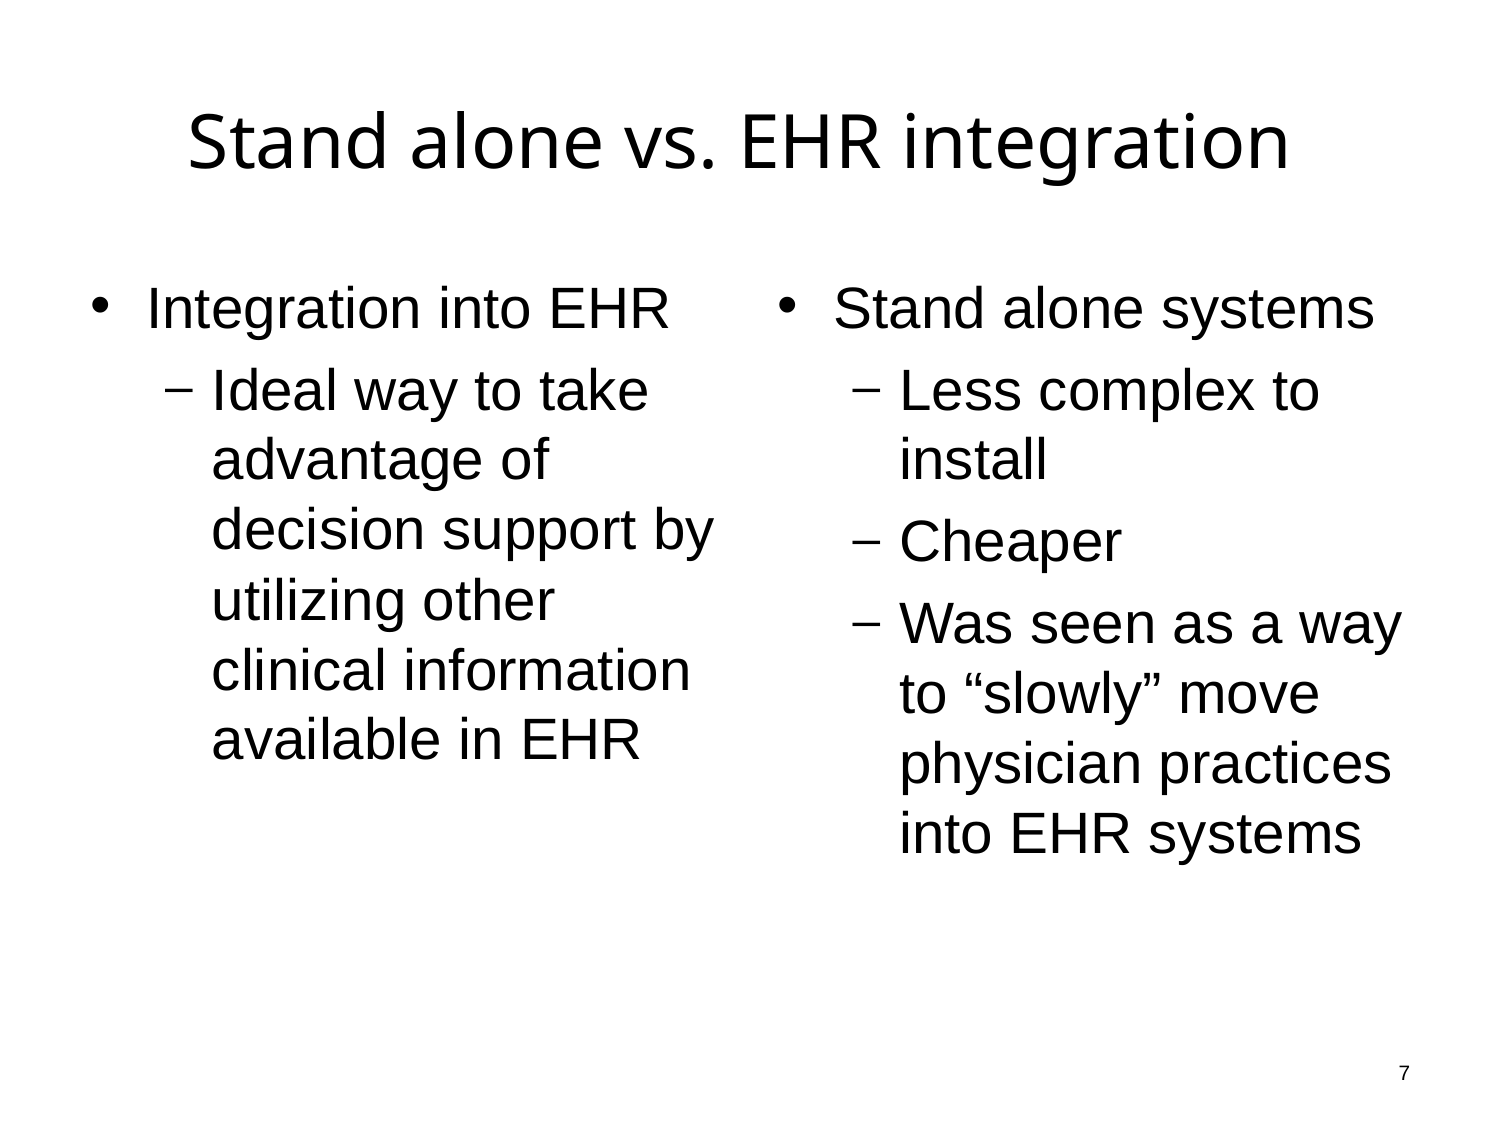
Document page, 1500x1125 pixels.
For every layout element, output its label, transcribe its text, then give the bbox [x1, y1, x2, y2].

slide_number 7 [1341, 1027, 1425, 1118]
title Stand alone vs. EHR integration [75, 45, 1425, 233]
list Integration into EHR Ideal way to take advantage of decision support by utilizing other clinical information available in EHR [75, 262, 738, 1013]
list Stand alone systems Less complex to install Cheaper Was seen as a way to “slowly” move physician practices into EHR systems [762, 262, 1426, 1013]
